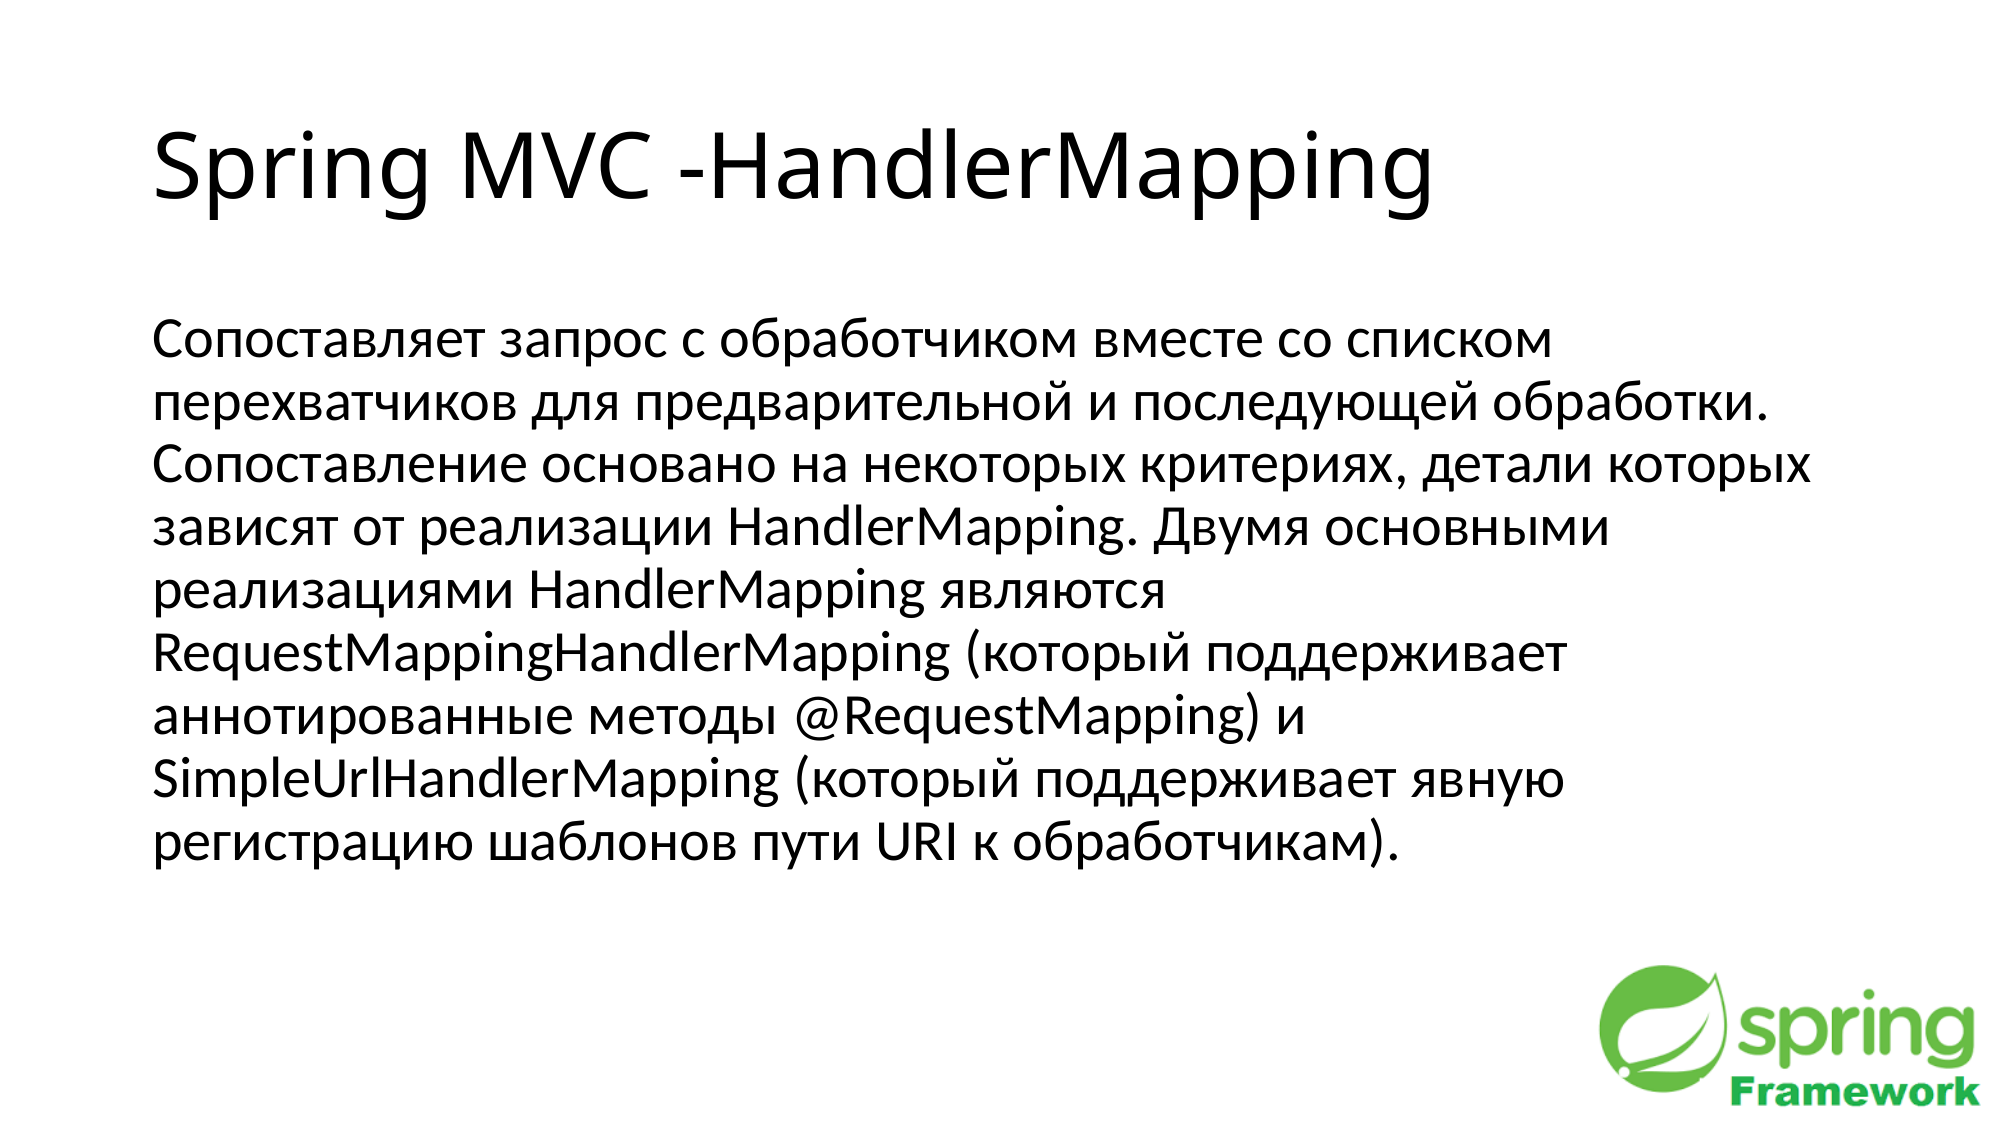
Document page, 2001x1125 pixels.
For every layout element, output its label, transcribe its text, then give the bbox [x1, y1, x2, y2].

title Spring MVC -HandlerMapping [137, 59, 1863, 278]
picture [1582, 927, 2000, 1125]
list Сопоставляет запрос с обработчиком вместе со списком перехватчиков для предварительной и последующей обработки. Сопоставление основано на некоторых критериях, детали которых зависят от реализации HandlerMapping. Двумя основными реализациями HandlerMapping являются RequestMappingHandlerMapping (который поддерживает аннотированные методы @RequestMapping) и SimpleUrlHandlerMapping (который поддерживает явную регистрацию шаблонов пути URI к обработчикам). [137, 299, 1863, 1014]
